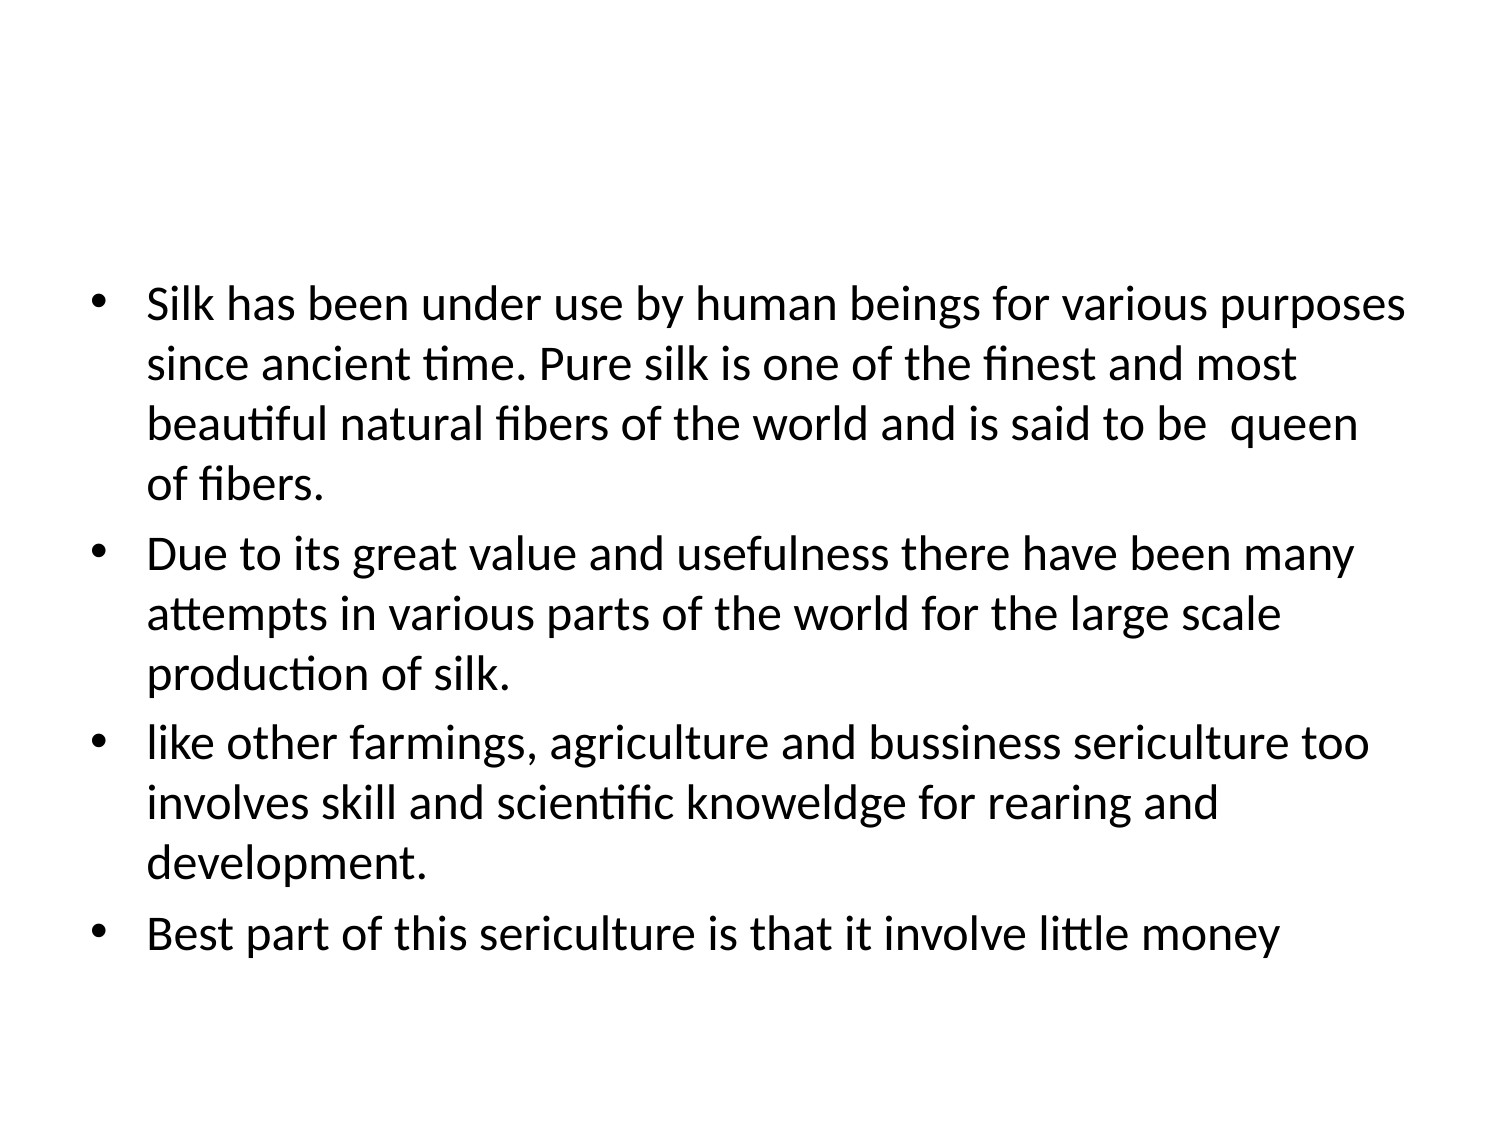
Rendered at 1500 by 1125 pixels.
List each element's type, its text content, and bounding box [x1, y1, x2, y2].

list Silk has been under use by human beings for various purposes since ancient time. Pure silk is one of the finest and most beautiful natural fibers of the world and is said to be queen of fibers. Due to its great value and usefulness there have been many attempts in various parts of the world for the large scale production of silk. like other farmings, agriculture and bussiness sericulture too involves skill and scientific knoweldge for rearing and development. Best part of this sericulture is that it involve little money [75, 262, 1425, 1005]
